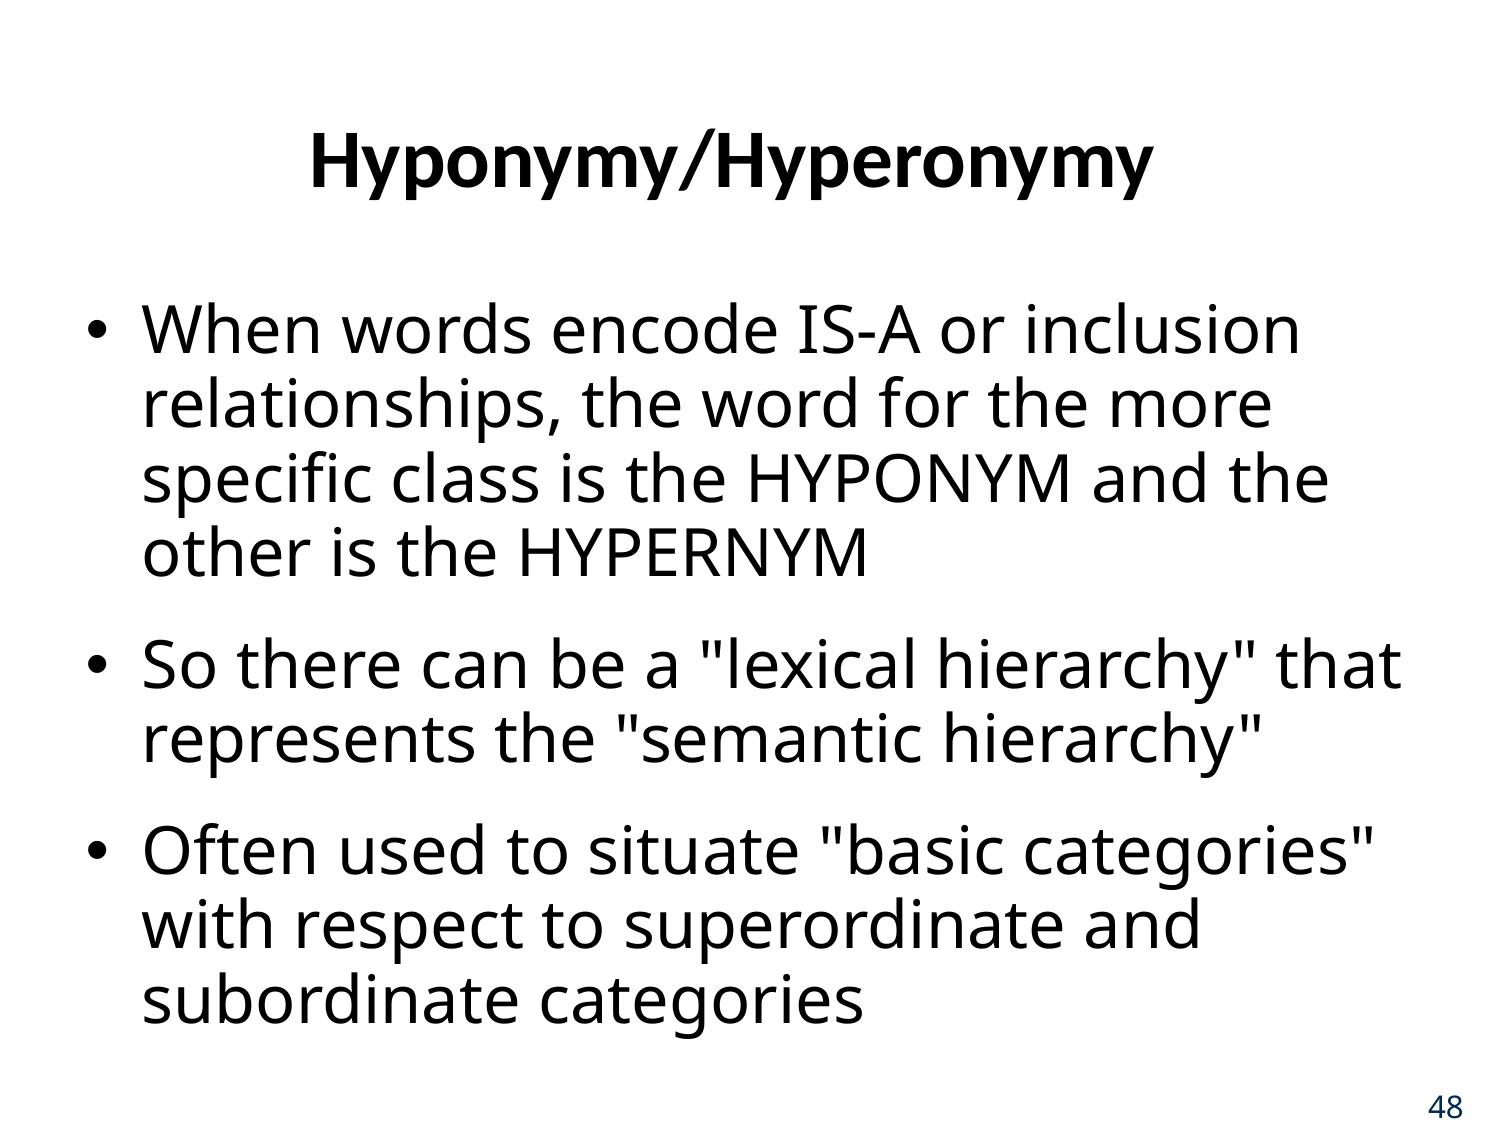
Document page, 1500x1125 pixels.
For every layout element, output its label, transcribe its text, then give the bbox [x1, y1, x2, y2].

title Hyponymy/Hyperonymy [13, 62, 1452, 258]
text_box 48 [1438, 1081, 1454, 1119]
text_box When words encode IS-A or inclusion relationships, the word for the more specific class is the HYPONYM and the other is the HYPERNYM So there can be a "lexical hierarchy" that represents the "semantic hierarchy" Often used to situate "basic categories" with respect to superordinate and subordinate categories [75, 288, 1475, 1044]
